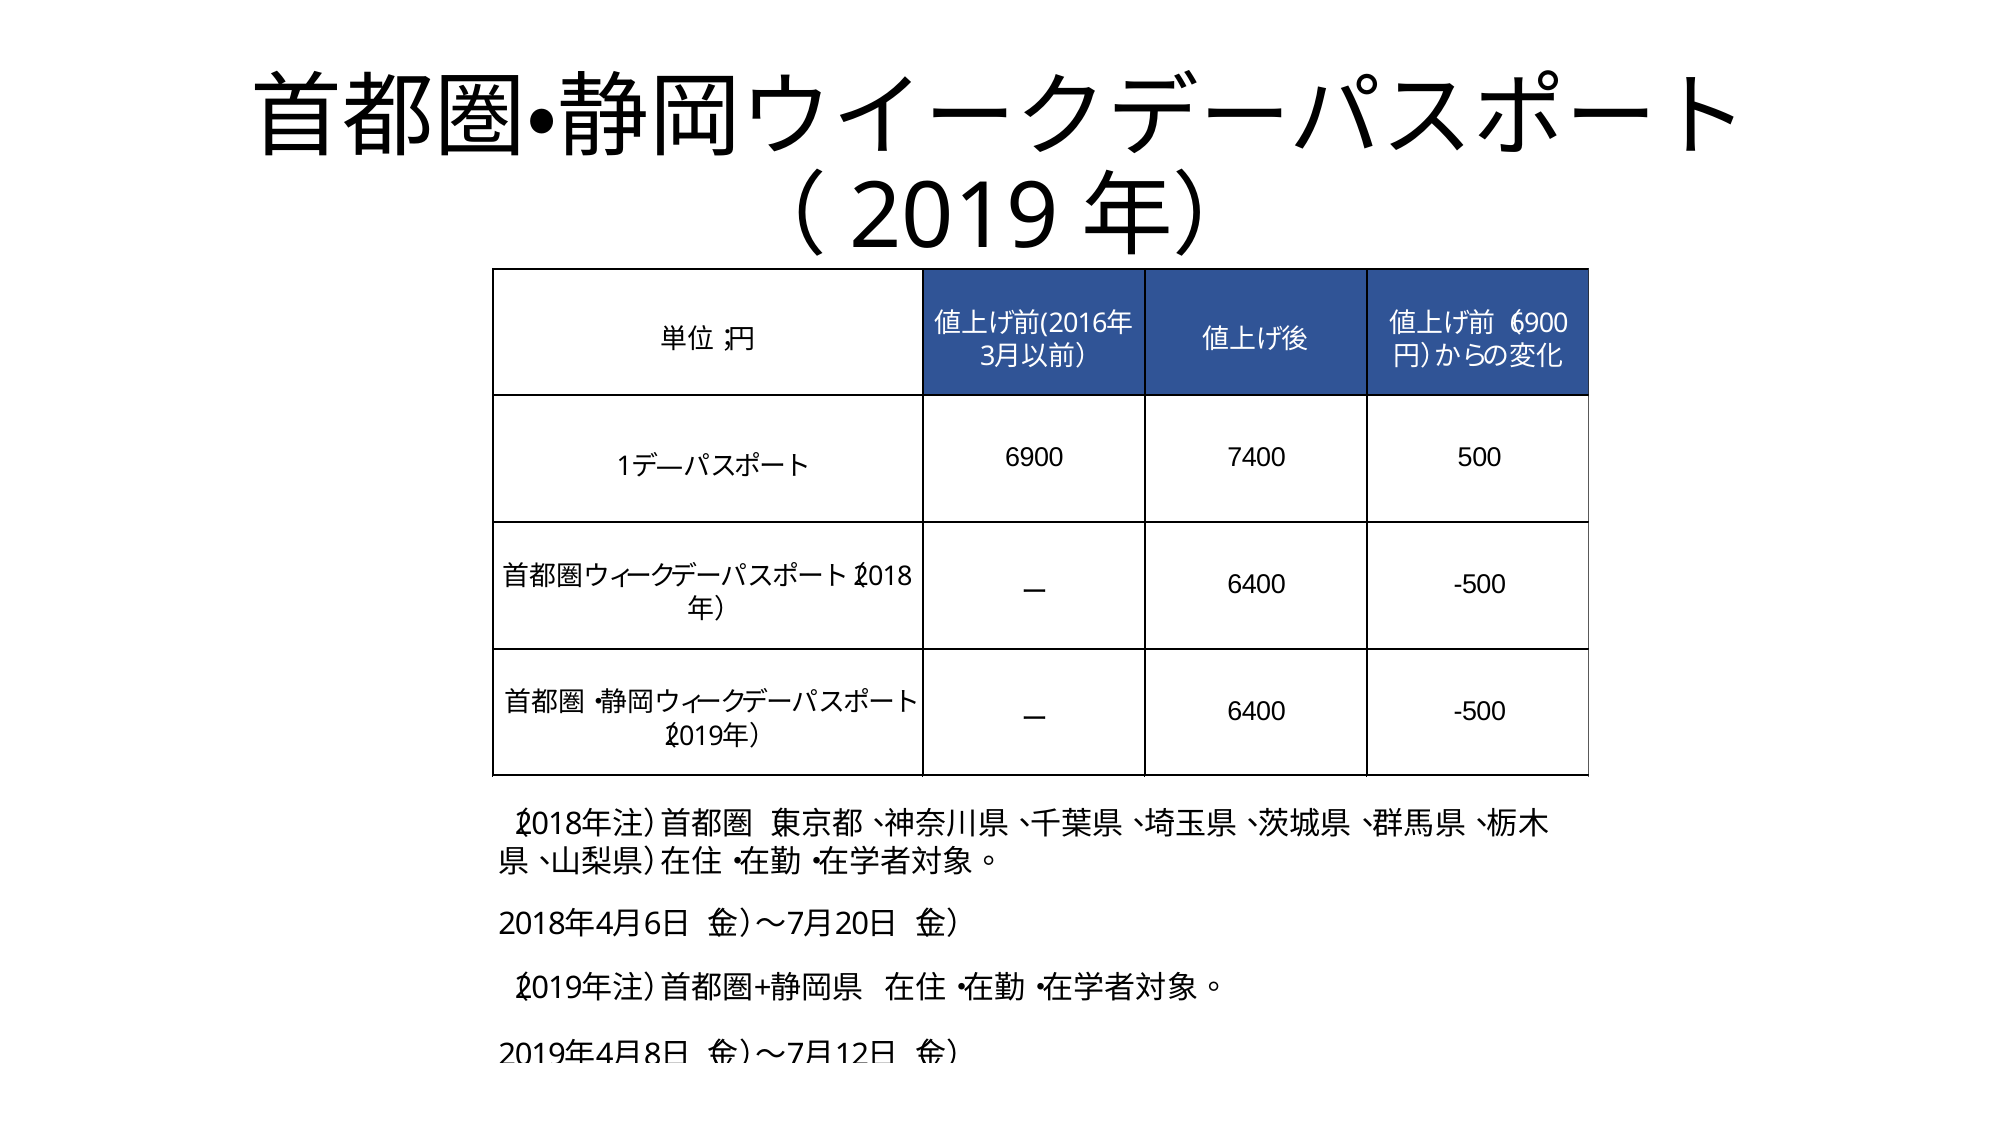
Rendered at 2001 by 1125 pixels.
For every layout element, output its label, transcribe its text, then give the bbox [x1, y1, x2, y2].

picture [492, 267, 1591, 1066]
title 首都圏・静岡ウイークデーパスポート （2019年） [137, 59, 1863, 278]
